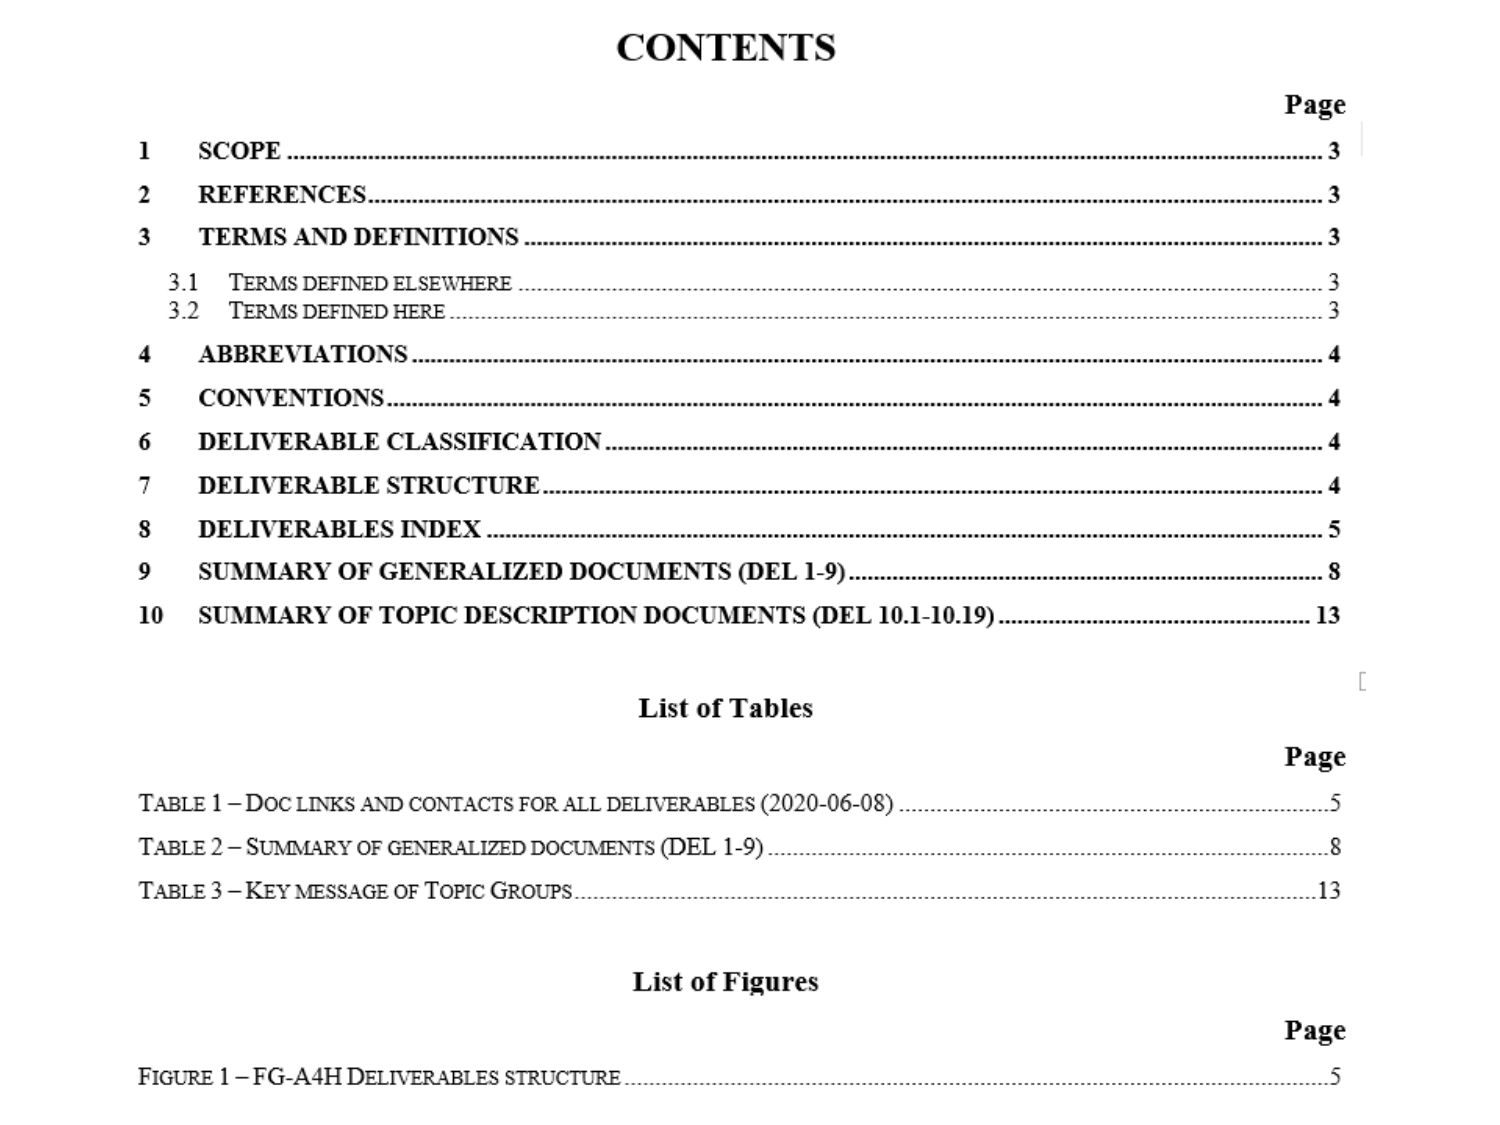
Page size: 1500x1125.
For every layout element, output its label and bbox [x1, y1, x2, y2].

picture [134, 28, 1366, 1097]
